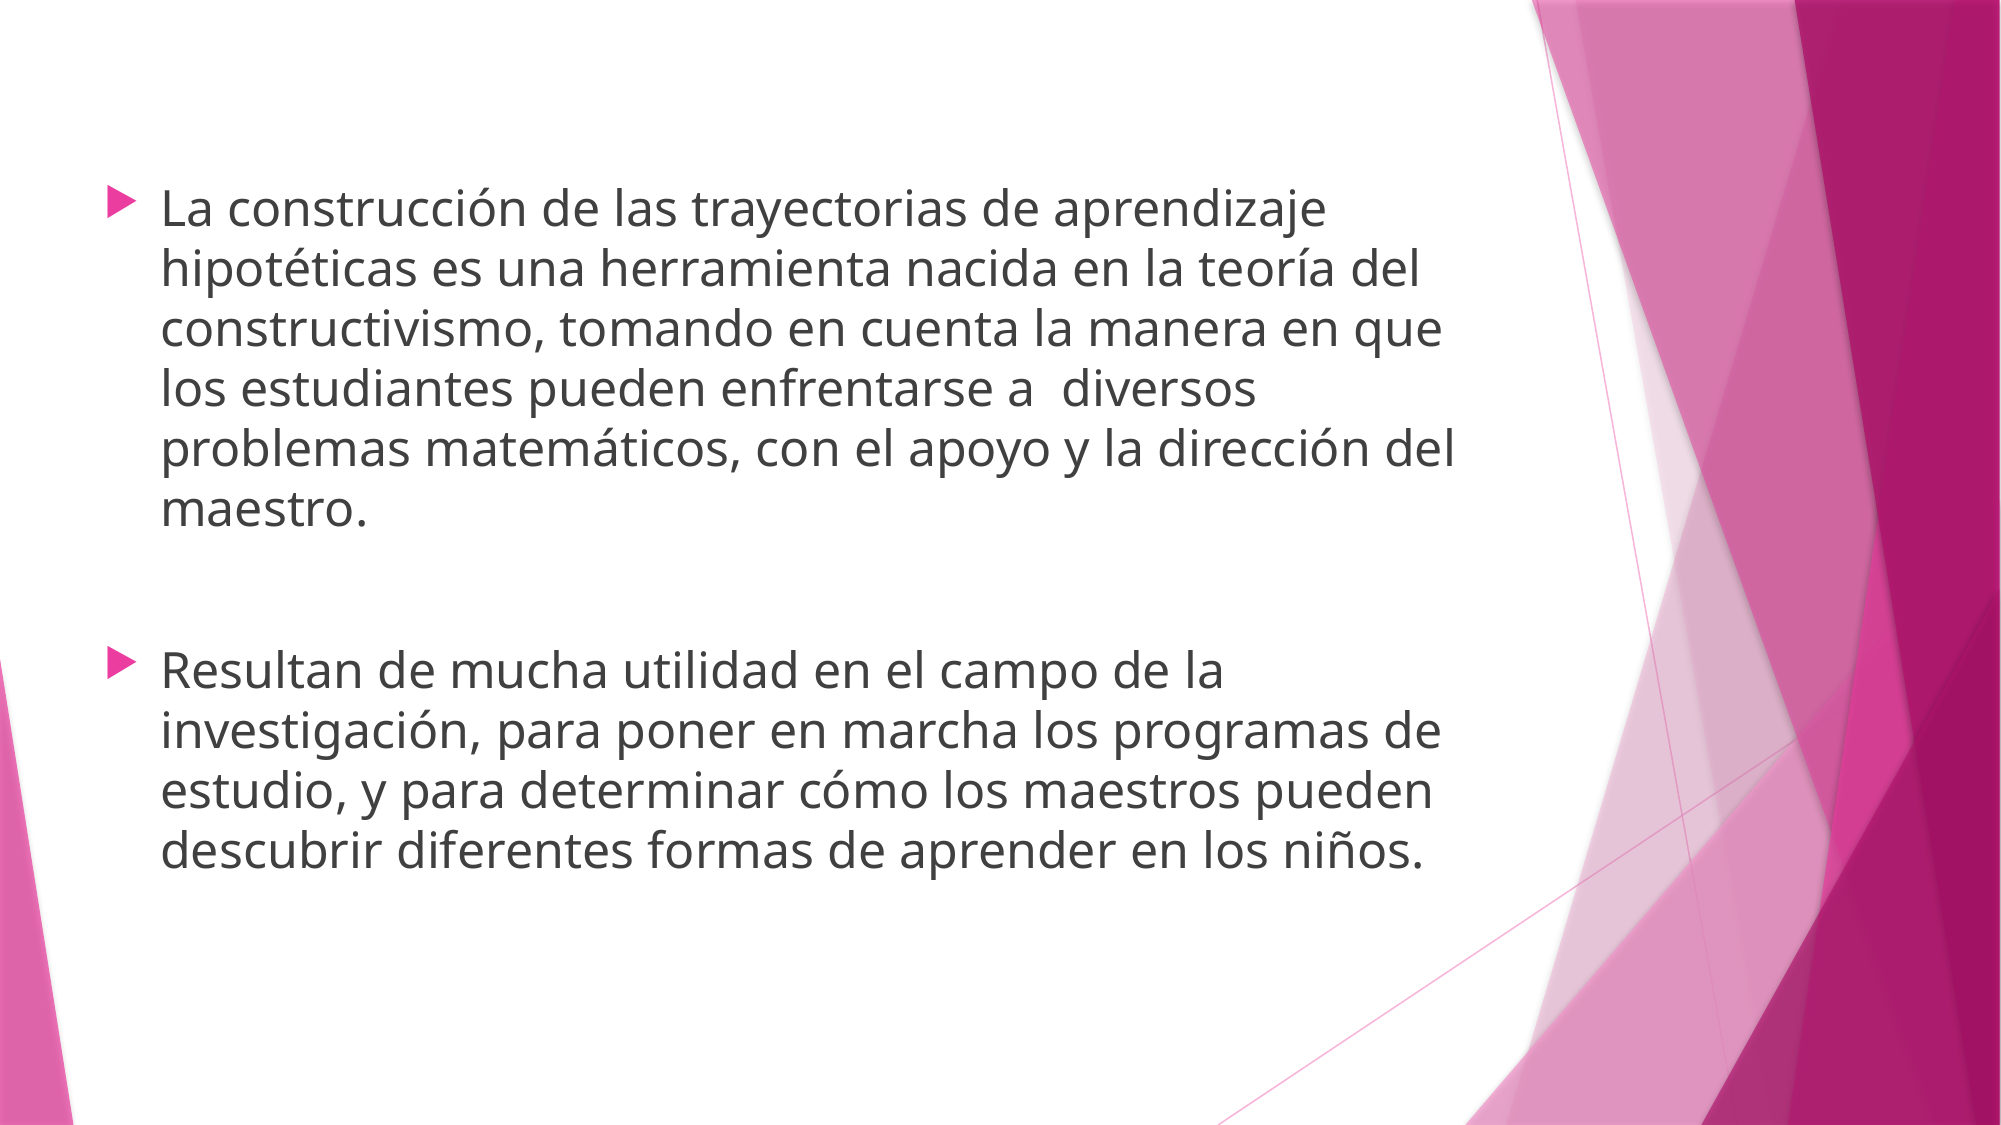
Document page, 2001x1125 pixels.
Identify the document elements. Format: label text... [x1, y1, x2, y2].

list La construcción de las trayectorias de aprendizaje hipotéticas es una herramienta nacida en la teoría del constructivismo, tomando en cuenta la manera en que los estudiantes pueden enfrentarse a diversos problemas matemáticos, con el apoyo y la dirección del maestro. Resultan de mucha utilidad en el campo de la investigación, para poner en marcha los programas de estudio, y para determinar cómo los maestros pueden descubrir diferentes formas de aprender en los niños. [88, 103, 1500, 900]
